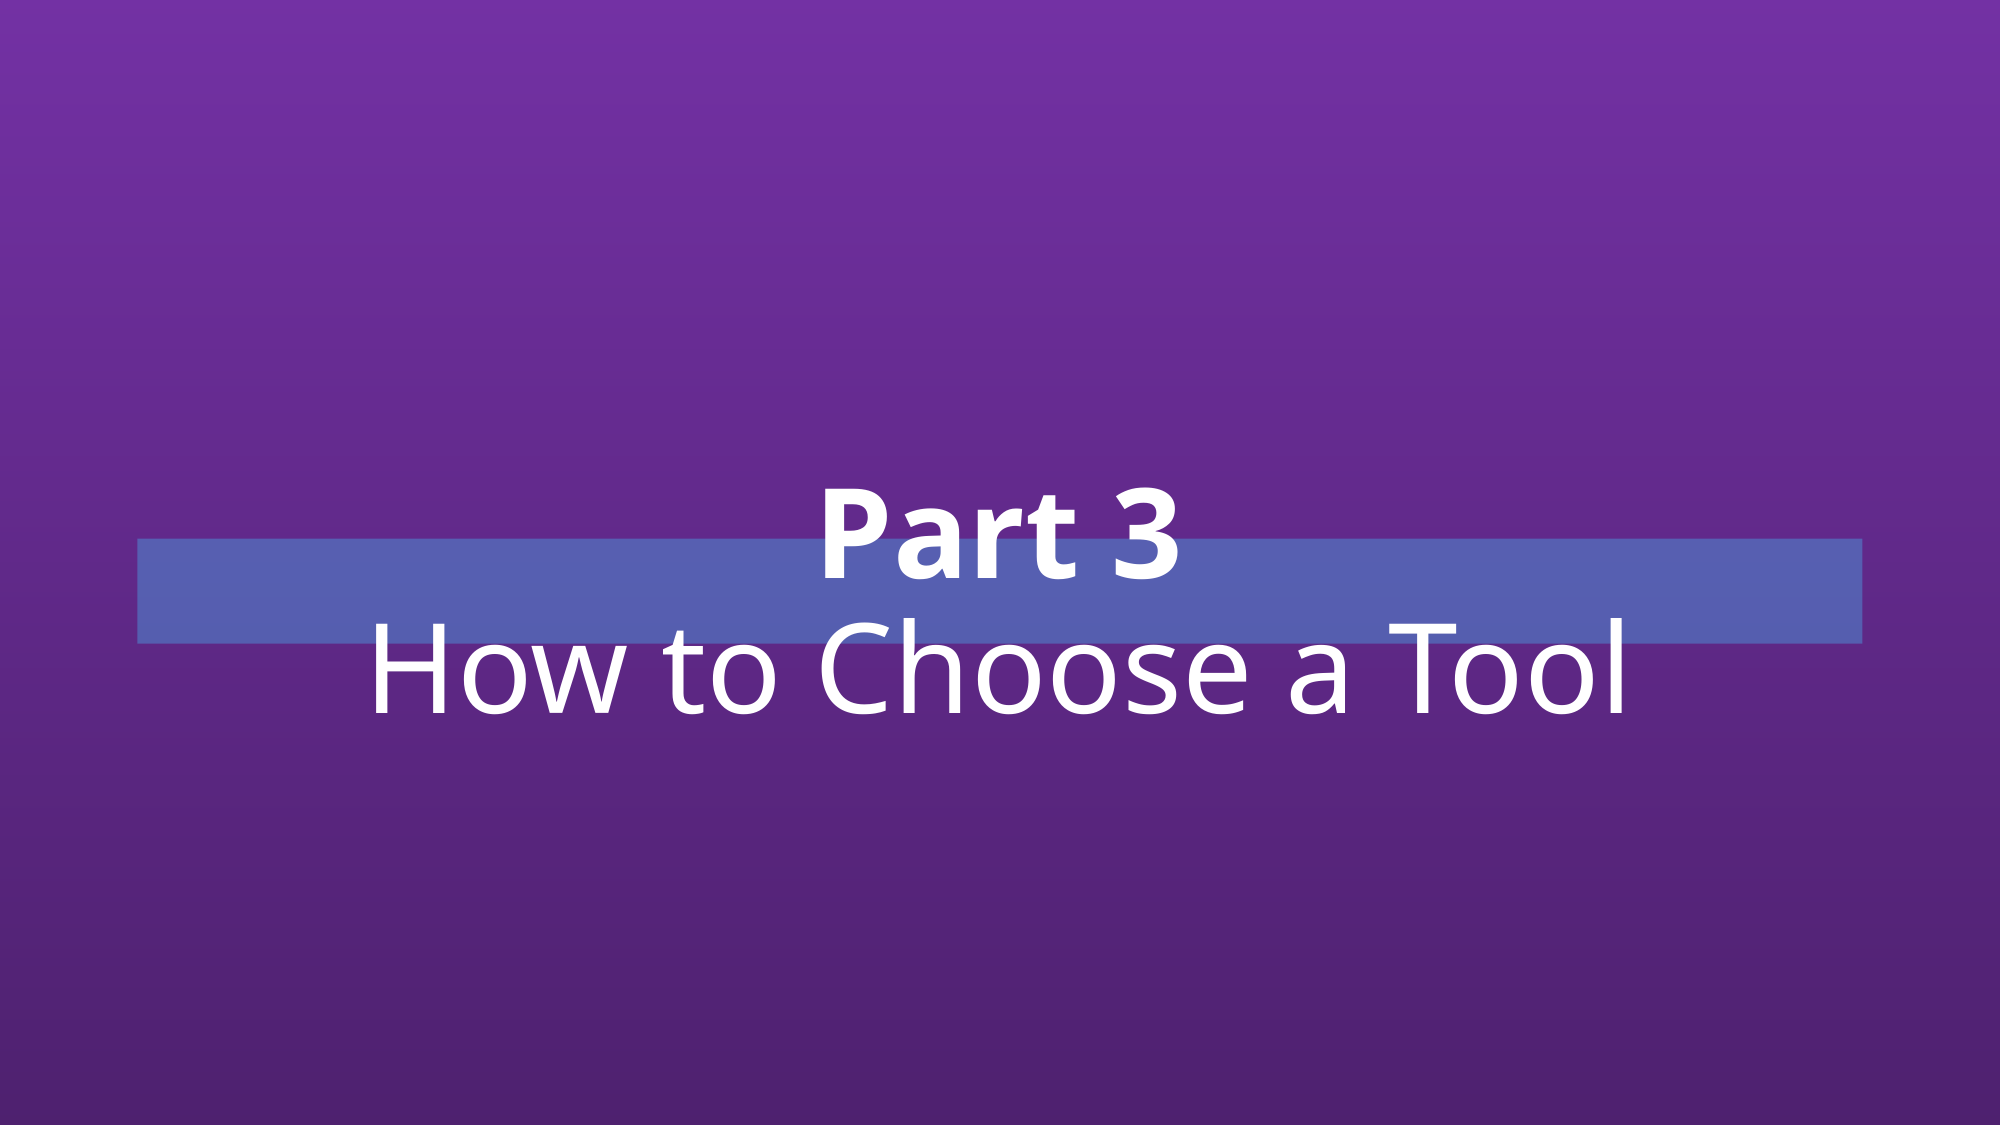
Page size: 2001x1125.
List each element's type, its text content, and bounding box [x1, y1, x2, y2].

title Part 3 How to Choose a Tool [136, 280, 1862, 749]
